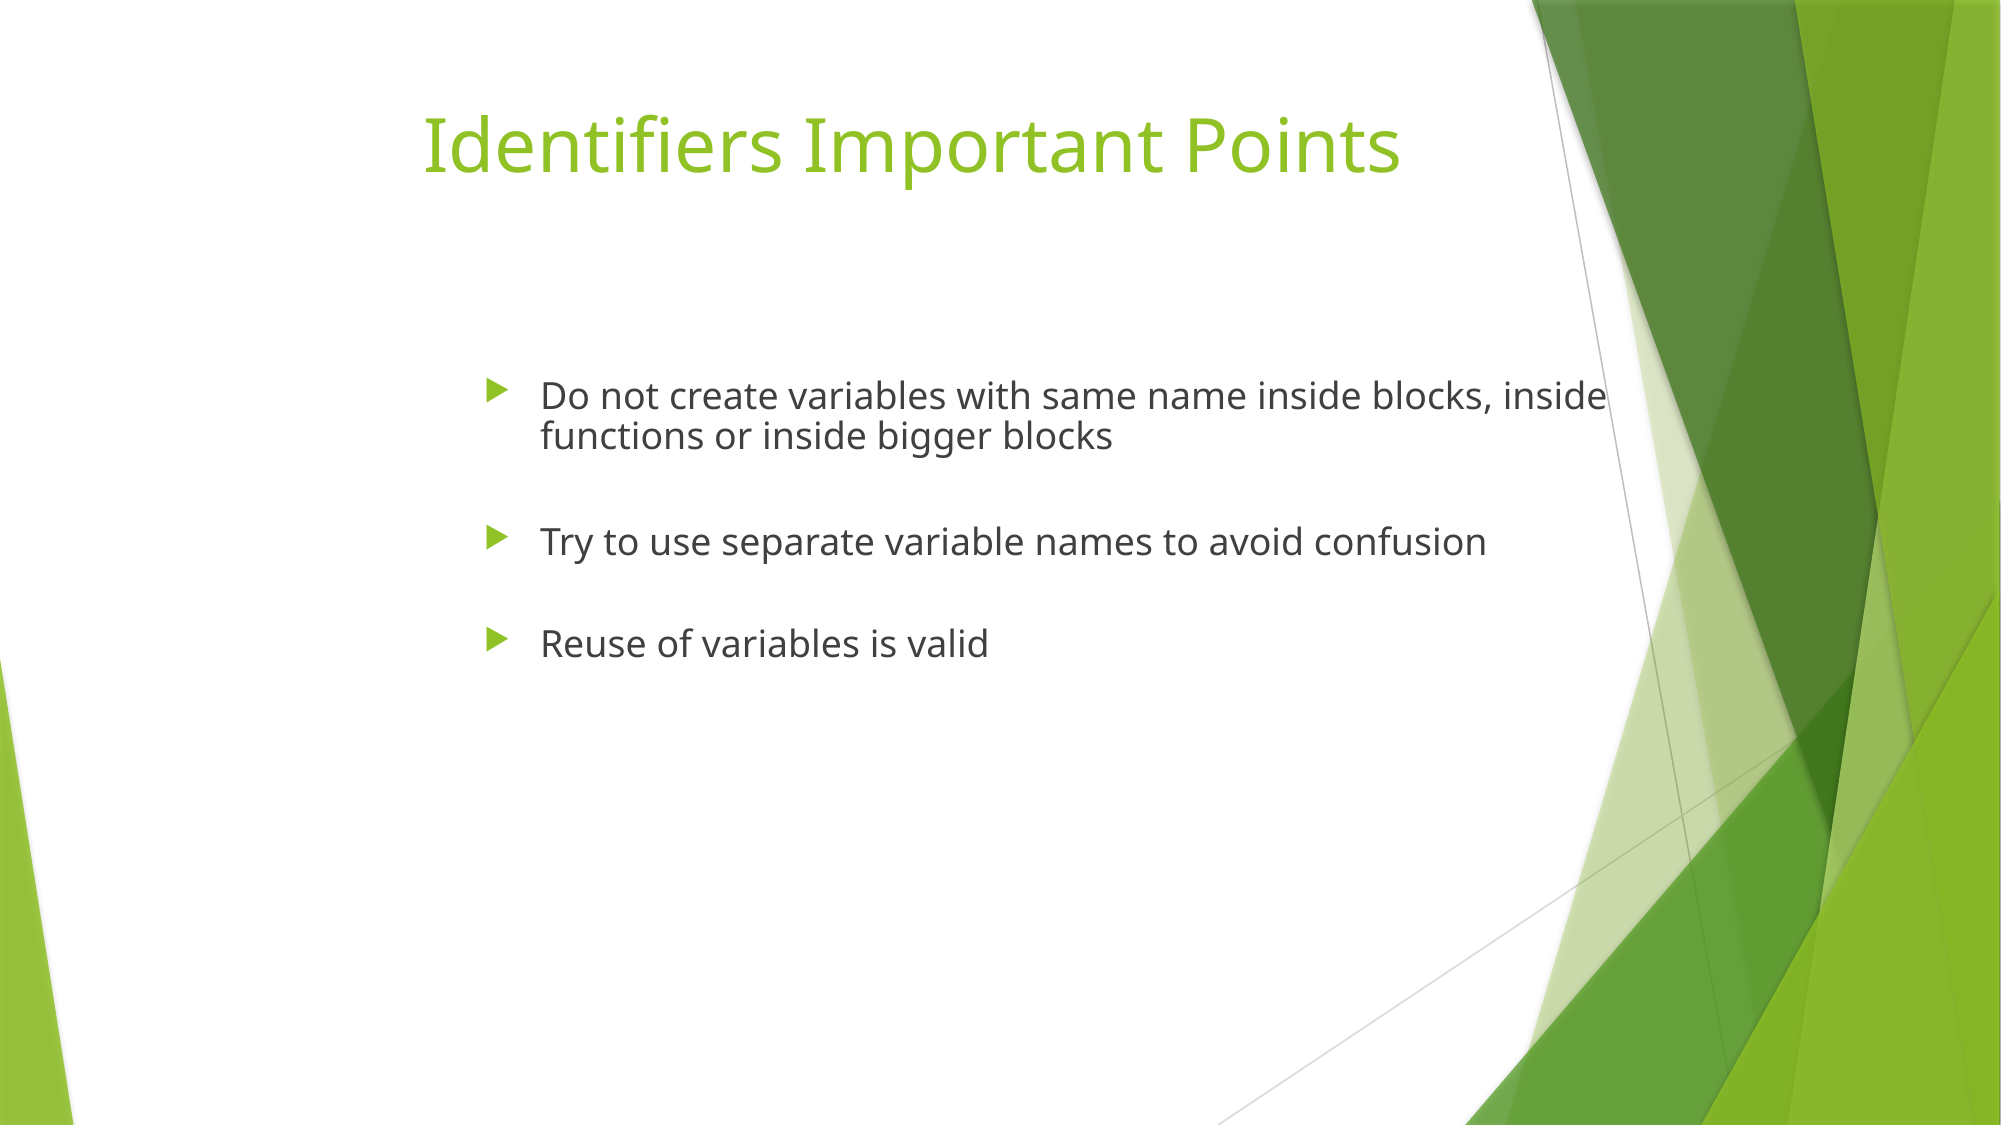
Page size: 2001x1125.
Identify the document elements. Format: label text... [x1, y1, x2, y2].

list Do not create variables with same name inside blocks, inside functions or inside bigger blocks Try to use separate variable names to avoid confusion Reuse of variables is valid [468, 375, 1638, 988]
title Identifiers Important Points [408, 90, 1796, 375]
